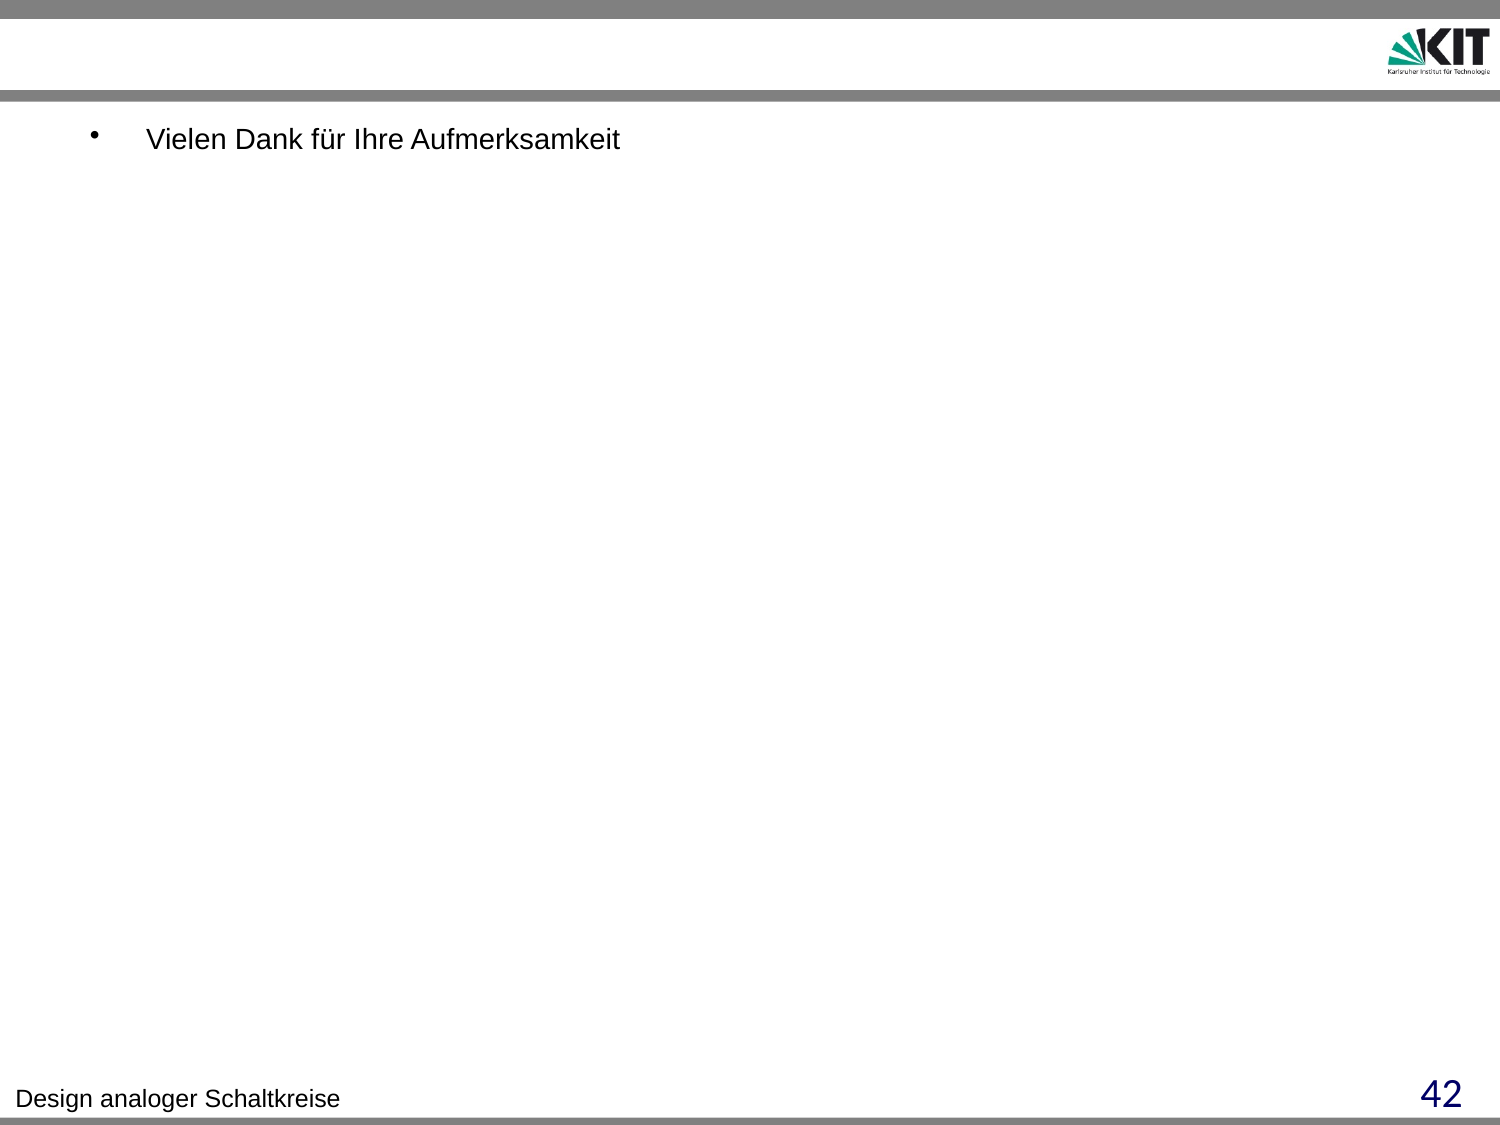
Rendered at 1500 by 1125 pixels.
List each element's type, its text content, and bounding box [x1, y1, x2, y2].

slide_number 42 [1127, 1058, 1478, 1106]
text_box Vielen Dank für Ihre Aufmerksamkeit [74, 113, 1425, 650]
picture [1387, 28, 1490, 75]
